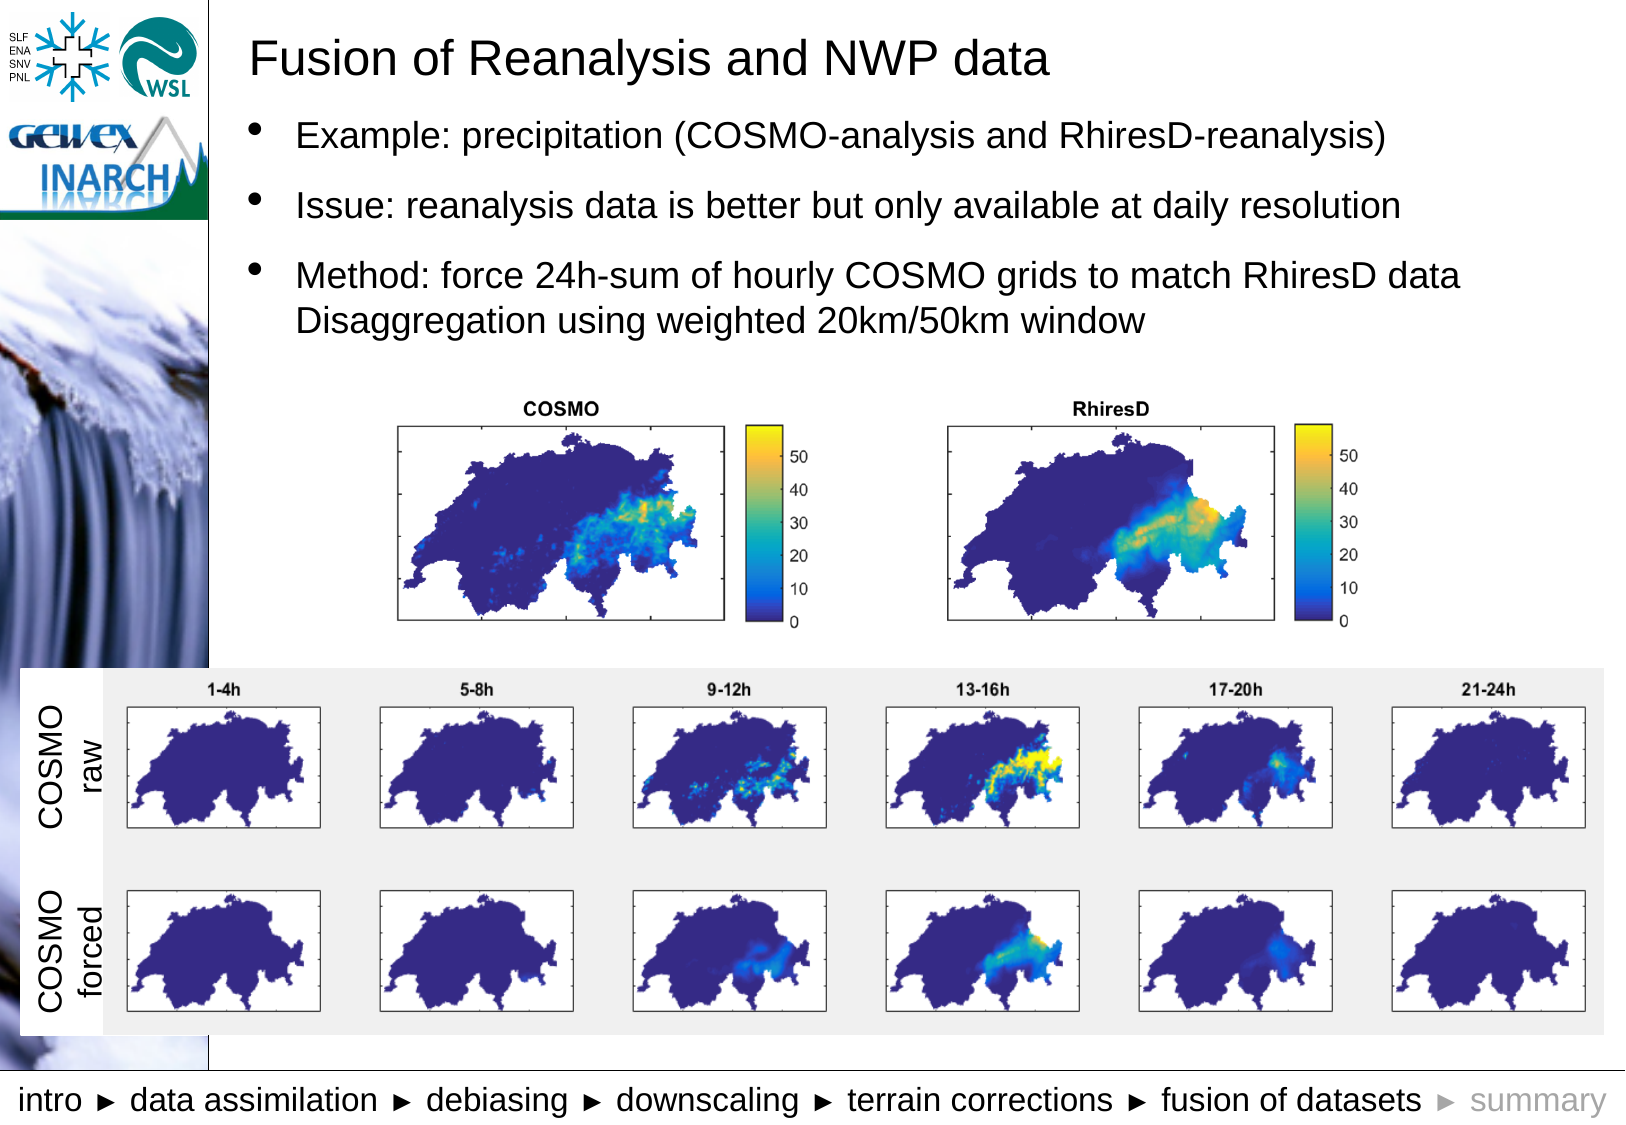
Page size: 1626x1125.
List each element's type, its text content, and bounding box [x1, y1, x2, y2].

picture [118, 17, 199, 97]
text_box intro ► data assimilation ► debiasing ► downscaling ► terrain corrections ► fusion of datasets ► summary [0, 1081, 1625, 1125]
text_box Fusion of Reanalysis and NWP data Example: precipitation (COSMO-analysis and RhiresD-reanalysis) Issue: reanalysis data is better but only available at daily resolution Method: force 24h-sum of hourly COSMO grids to match RhiresD data Disaggregation using weighted 20km/50km window [233, 18, 1604, 349]
picture [9, 12, 110, 102]
picture [0, 112, 1605, 1070]
